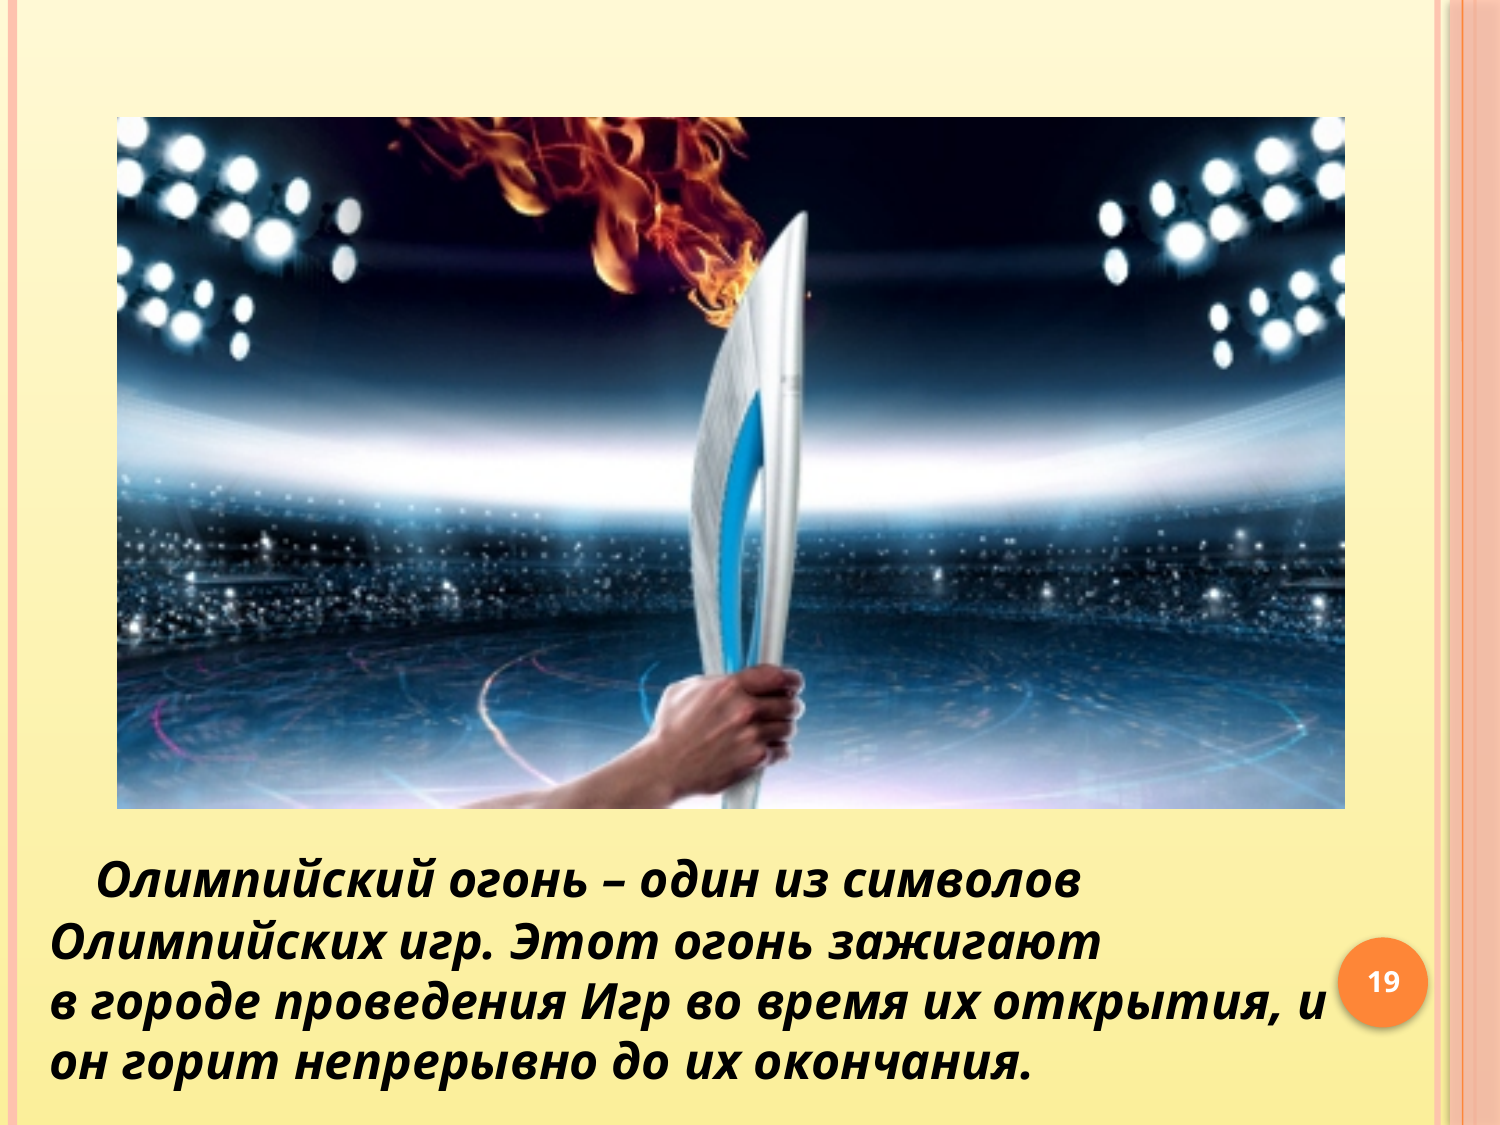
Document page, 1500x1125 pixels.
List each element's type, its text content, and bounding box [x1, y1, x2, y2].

text_box Олимпийский огонь – один из символов Олимпийских игр. Этот огонь зажигают в городе проведения Игр во время их открытия, и он горит непрерывно до их окончания. [35, 832, 1383, 1097]
picture [116, 116, 1345, 809]
slide_number 19 [1333, 940, 1434, 1027]
